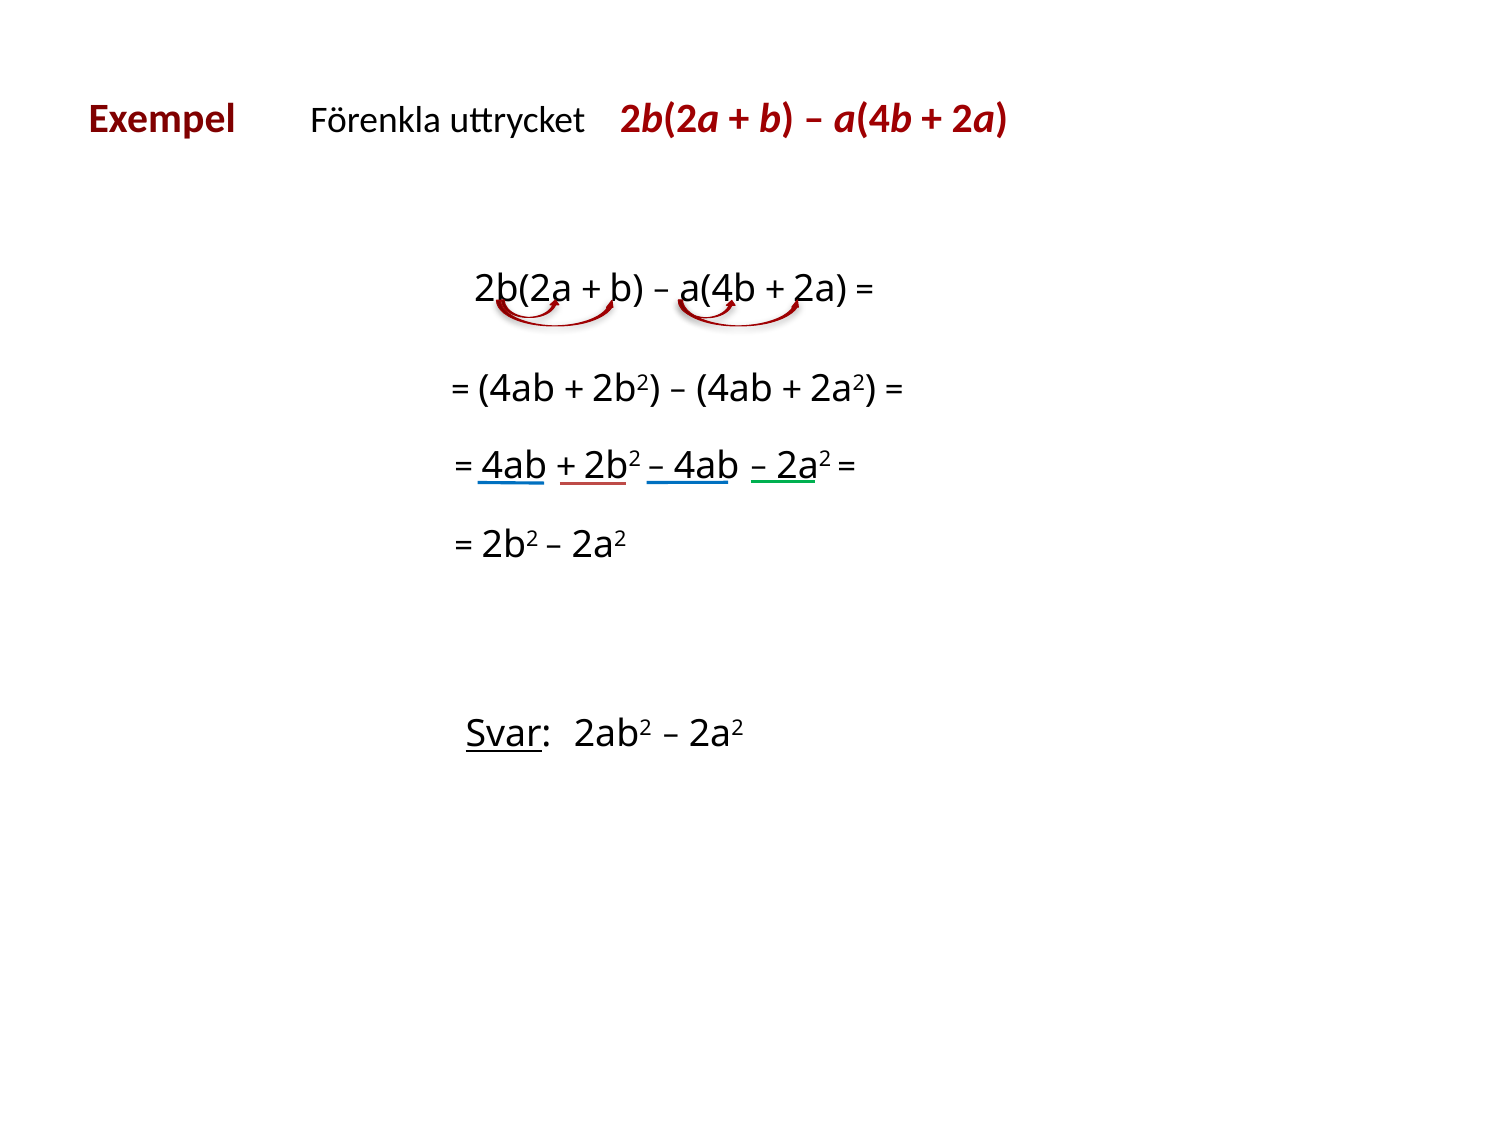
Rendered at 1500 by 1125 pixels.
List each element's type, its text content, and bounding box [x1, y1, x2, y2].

text_box [495, 299, 614, 327]
text_box = 4ab + 2b2 – 4ab – 2a2 = [431, 433, 1037, 493]
text_box [506, 299, 560, 319]
text_box Förenkla uttrycket 2b(2a + b) – a(4b + 2a) [295, 83, 1397, 149]
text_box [450, 701, 1484, 763]
text_box = (4ab + 2b2) – (4ab + 2a2) = [427, 356, 1050, 417]
text_box [701, 299, 736, 319]
text_box Exempel [73, 83, 265, 148]
text_box = 2b2 – 2a2 [431, 512, 677, 573]
text_box [677, 299, 800, 327]
text_box 2b(2a + b) – a(4b + 2a) = [450, 256, 913, 317]
